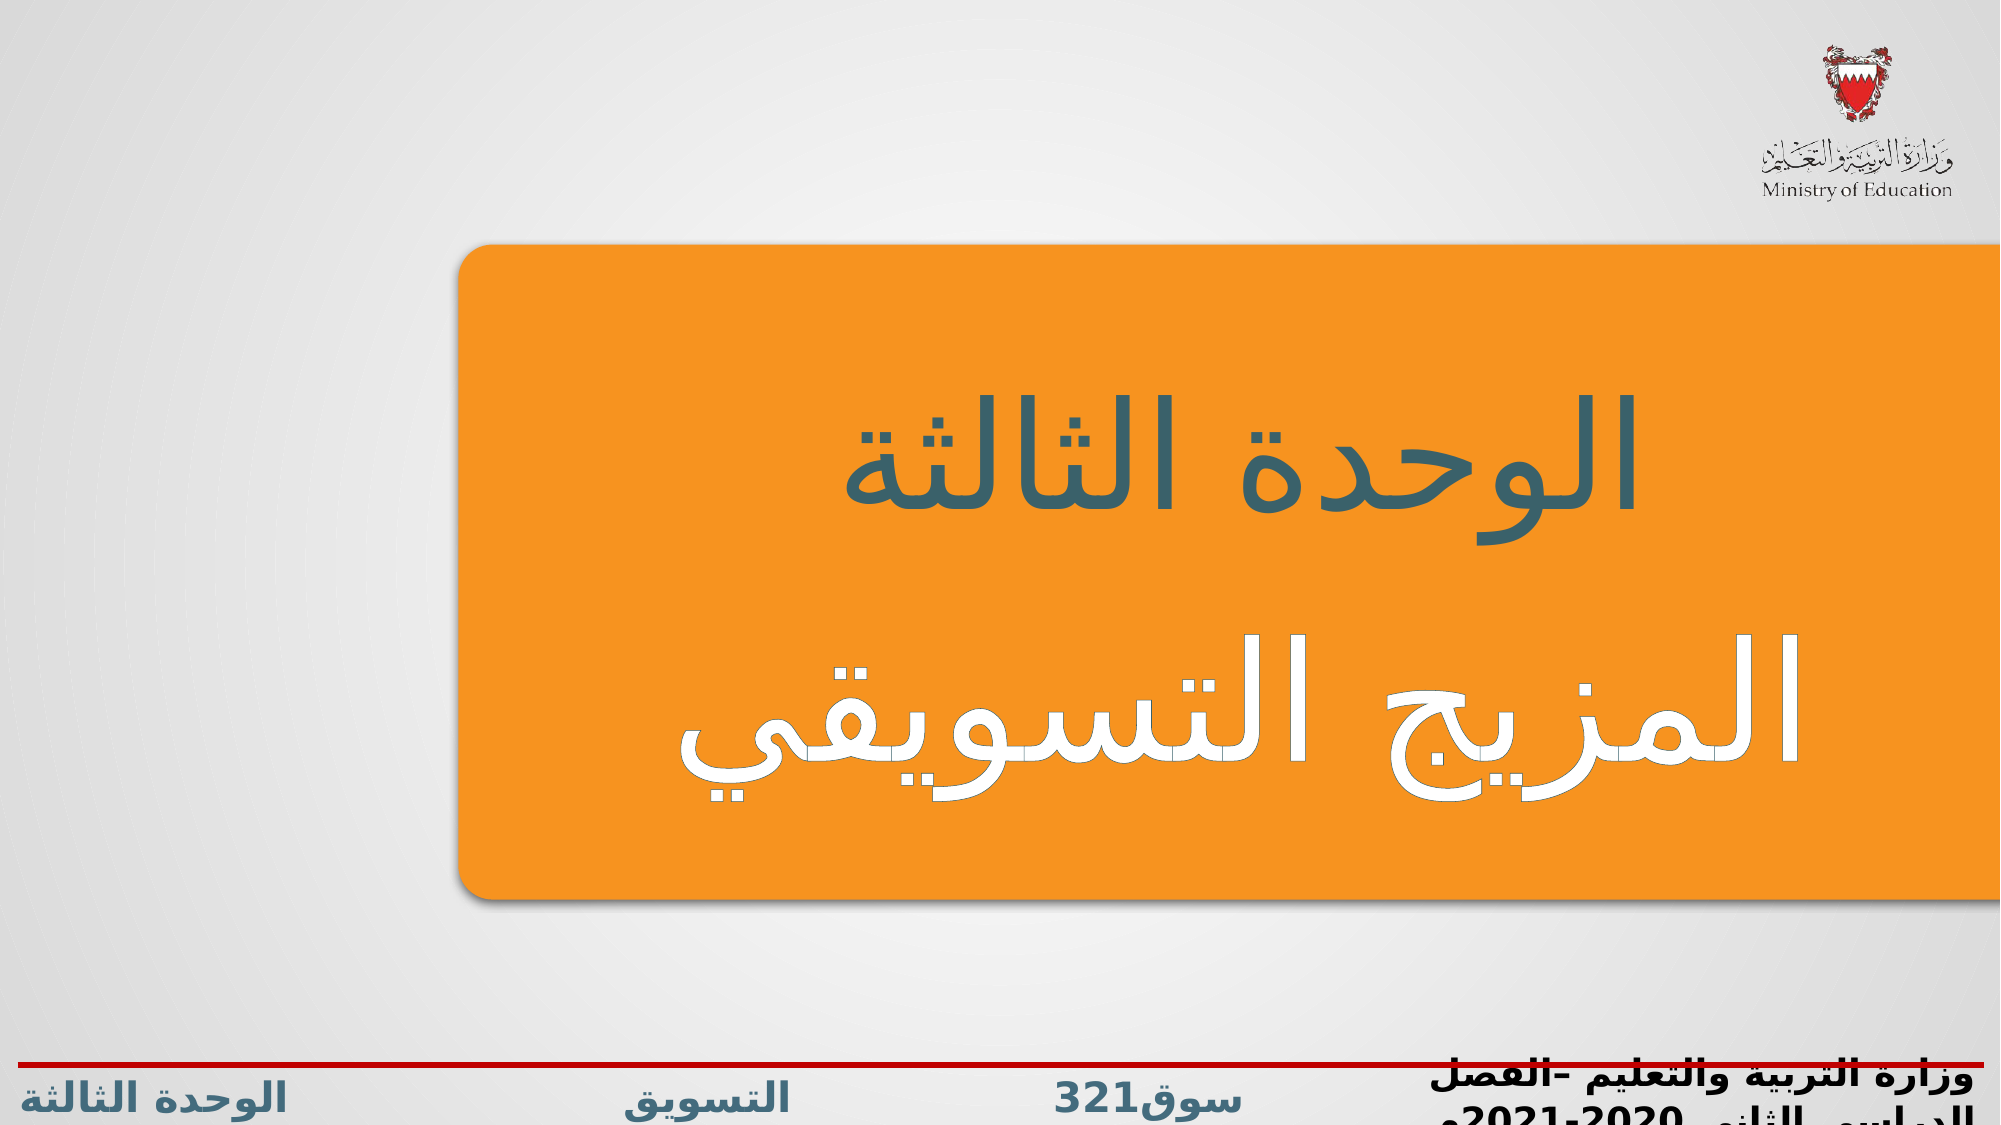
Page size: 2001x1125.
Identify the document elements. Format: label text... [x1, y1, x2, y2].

text_box وزارة التربية والتعليم –الفصل الدراسي الثاني 2020-2021م [1285, 1063, 1991, 1125]
text_box [458, 244, 2000, 900]
text_box المزيج التسويقي [655, 586, 1830, 802]
text_box الوحدة الثالثة [691, 335, 1794, 586]
text_box سوق321 التسويق الوحدة الثالثة الفصل السابع: المزيج الترويجي [0, 1063, 1260, 1125]
picture [1724, 21, 1995, 230]
